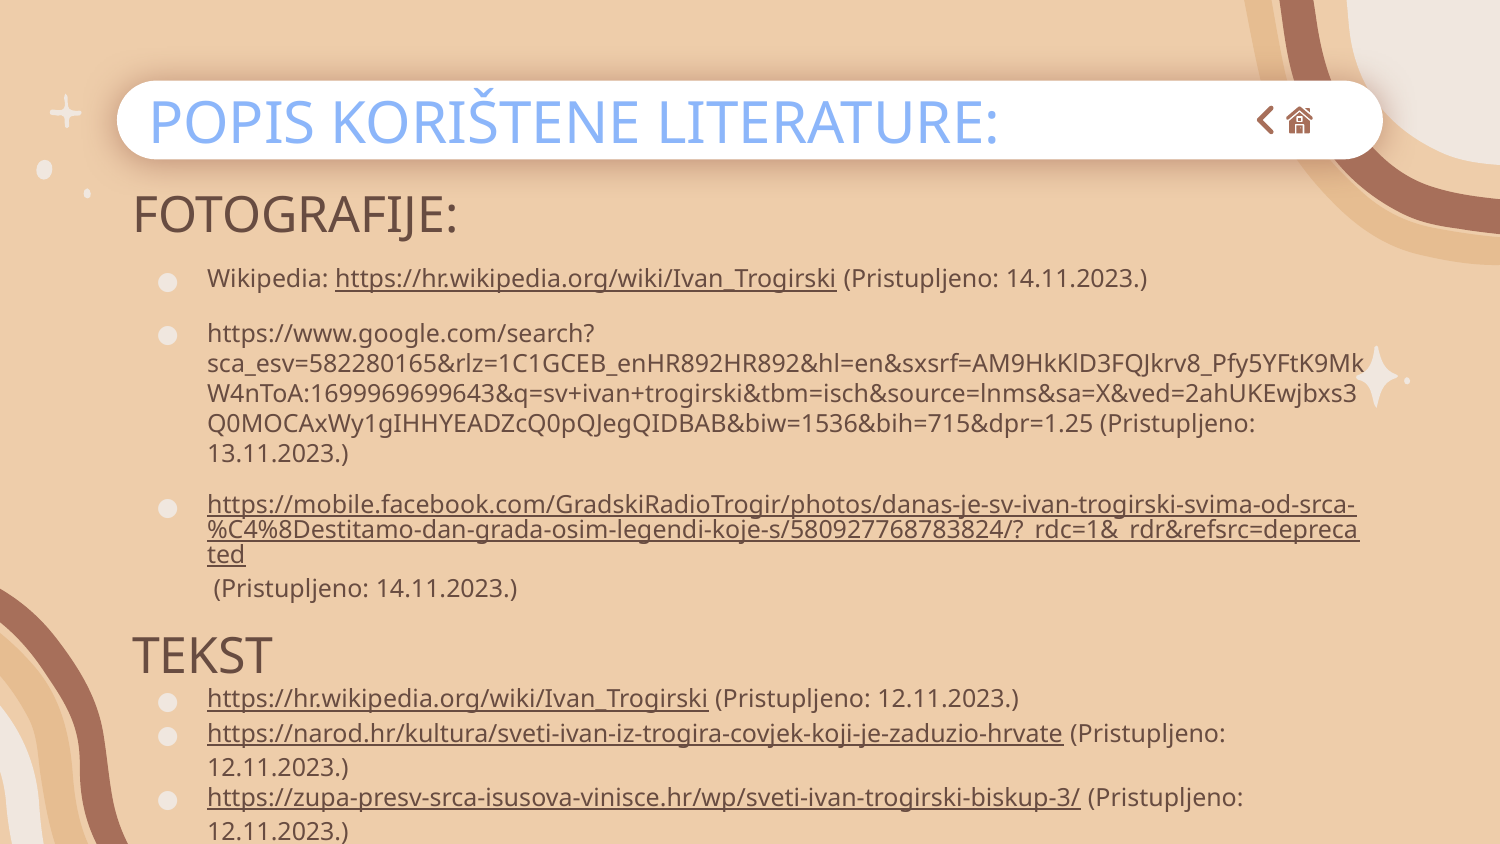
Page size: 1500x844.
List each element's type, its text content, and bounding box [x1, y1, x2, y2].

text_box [1285, 105, 1314, 135]
title POPIS KORIŠTENE LITERATURE: [133, 93, 1326, 147]
list FOTOGRAFIJE: Wikipedia: https://hr.wikipedia.org/wiki/Ivan_Trogirski (Pristupljeno: 14.11.2023.) https://www.google.com/search?sca_esv=582280165&rlz=1C1GCEB_enHR892HR892&hl=en&sxsrf=AM9HkKlD3FQJkrv8_Pfy5YFtK9MkW4nToA:1699969699643&q=sv+ivan+trogirski&tbm=isch&source=lnms&sa=X&ved=2ahUKEwjbxs3Q0MOCAxWy1gIHHYEADZcQ0pQJegQIDBAB&biw=1536&bih=715&dpr=1.25 (Pristupljeno: 13.11.2023.) https://mobile.facebook.com/GradskiRadioTrogir/photos/danas-je-sv-ivan-trogirski-svima-od-srca-%C4%8Destitamo-dan-grada-osim-legendi-koje-s/580927768783824/?_rdc=1&_rdr&refsrc=deprecated (Pristupljeno: 14.11.2023.) TEKST https://hr.wikipedia.org/wiki/Ivan_Trogirski (Pristupljeno: 12.11.2023.) https://narod.hr/kultura/sveti-ivan-iz-trogira-covjek-koji-je-zaduzio-hrvate (Pristupljeno: 12.11.2023.) https://zupa-presv-srca-isusova-vinisce.hr/wp/sveti-ivan-trogirski-biskup-3/ (Pristupljeno: 12.11.2023.) [116, 167, 1383, 755]
text_box [116, 80, 1383, 160]
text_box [1256, 105, 1274, 135]
